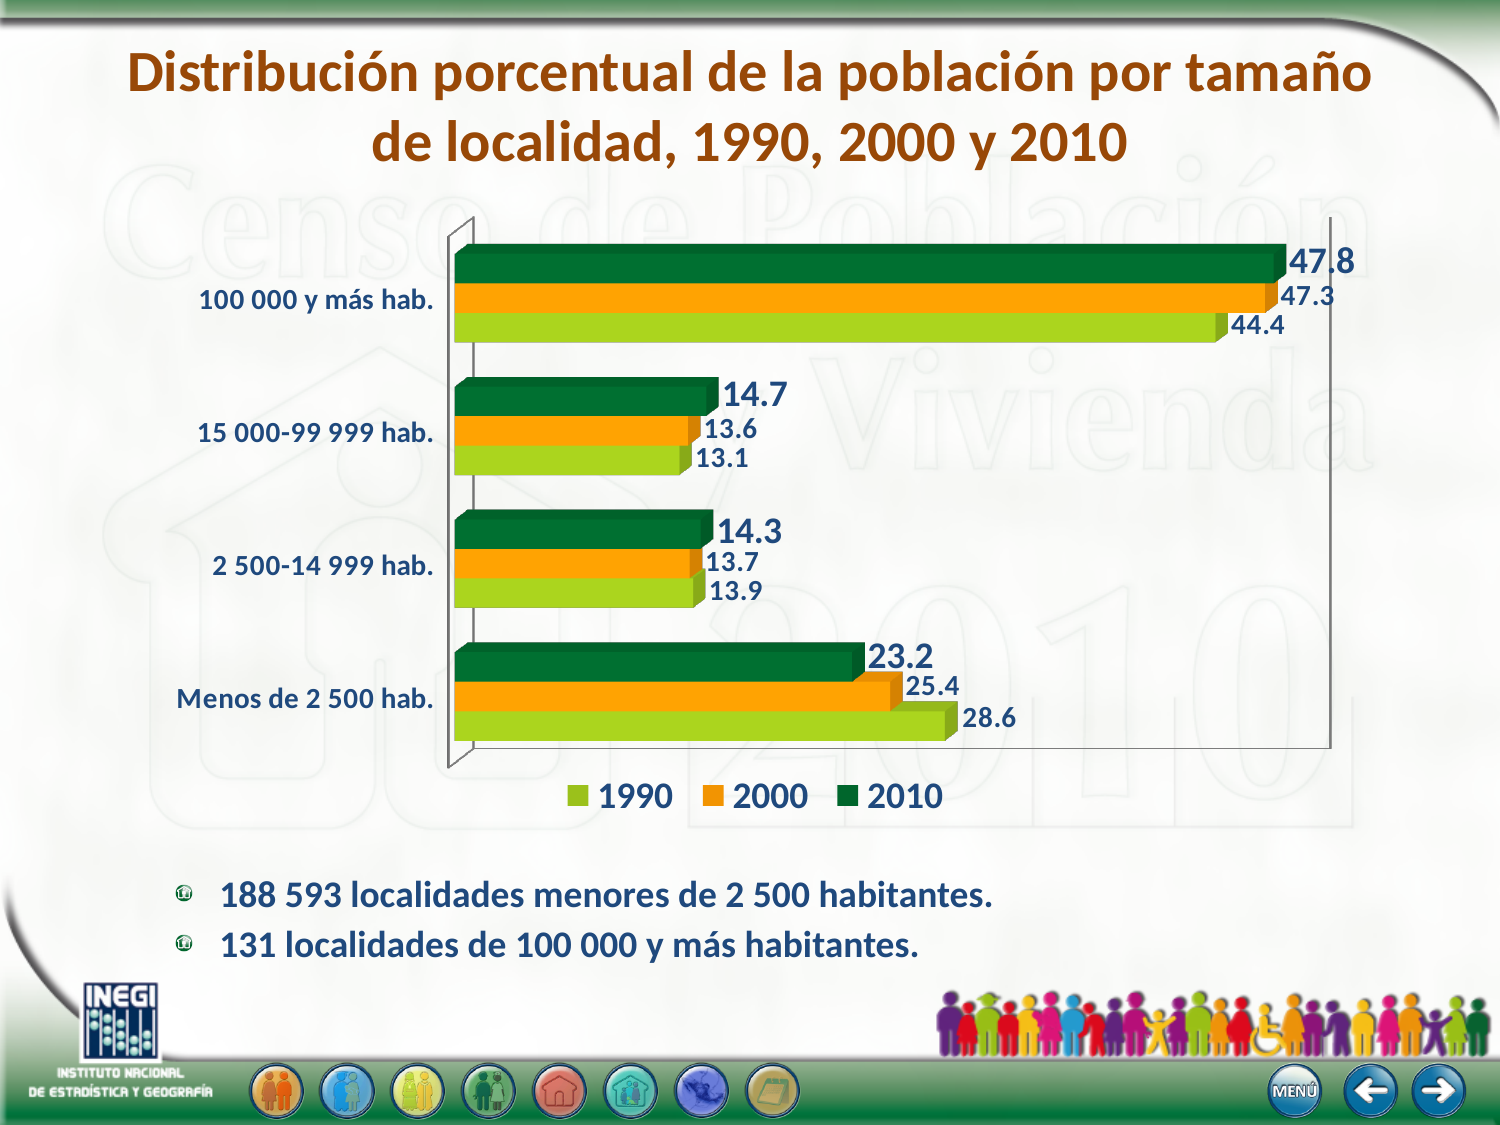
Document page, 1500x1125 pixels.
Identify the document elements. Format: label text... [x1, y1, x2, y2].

text_box 188 593 localidades menores de 2 500 habitantes. 131 localidades de 100 000 y más habitantes. [160, 862, 1477, 973]
picture [0, 0, 1500, 33]
chart [133, 193, 1367, 838]
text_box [702, 771, 818, 818]
picture [0, 137, 1500, 1125]
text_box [837, 771, 953, 818]
title Distribución porcentual de la población por tamaño de localidad, 1990, 2000 y 2010 [0, 33, 1500, 137]
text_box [567, 771, 683, 818]
